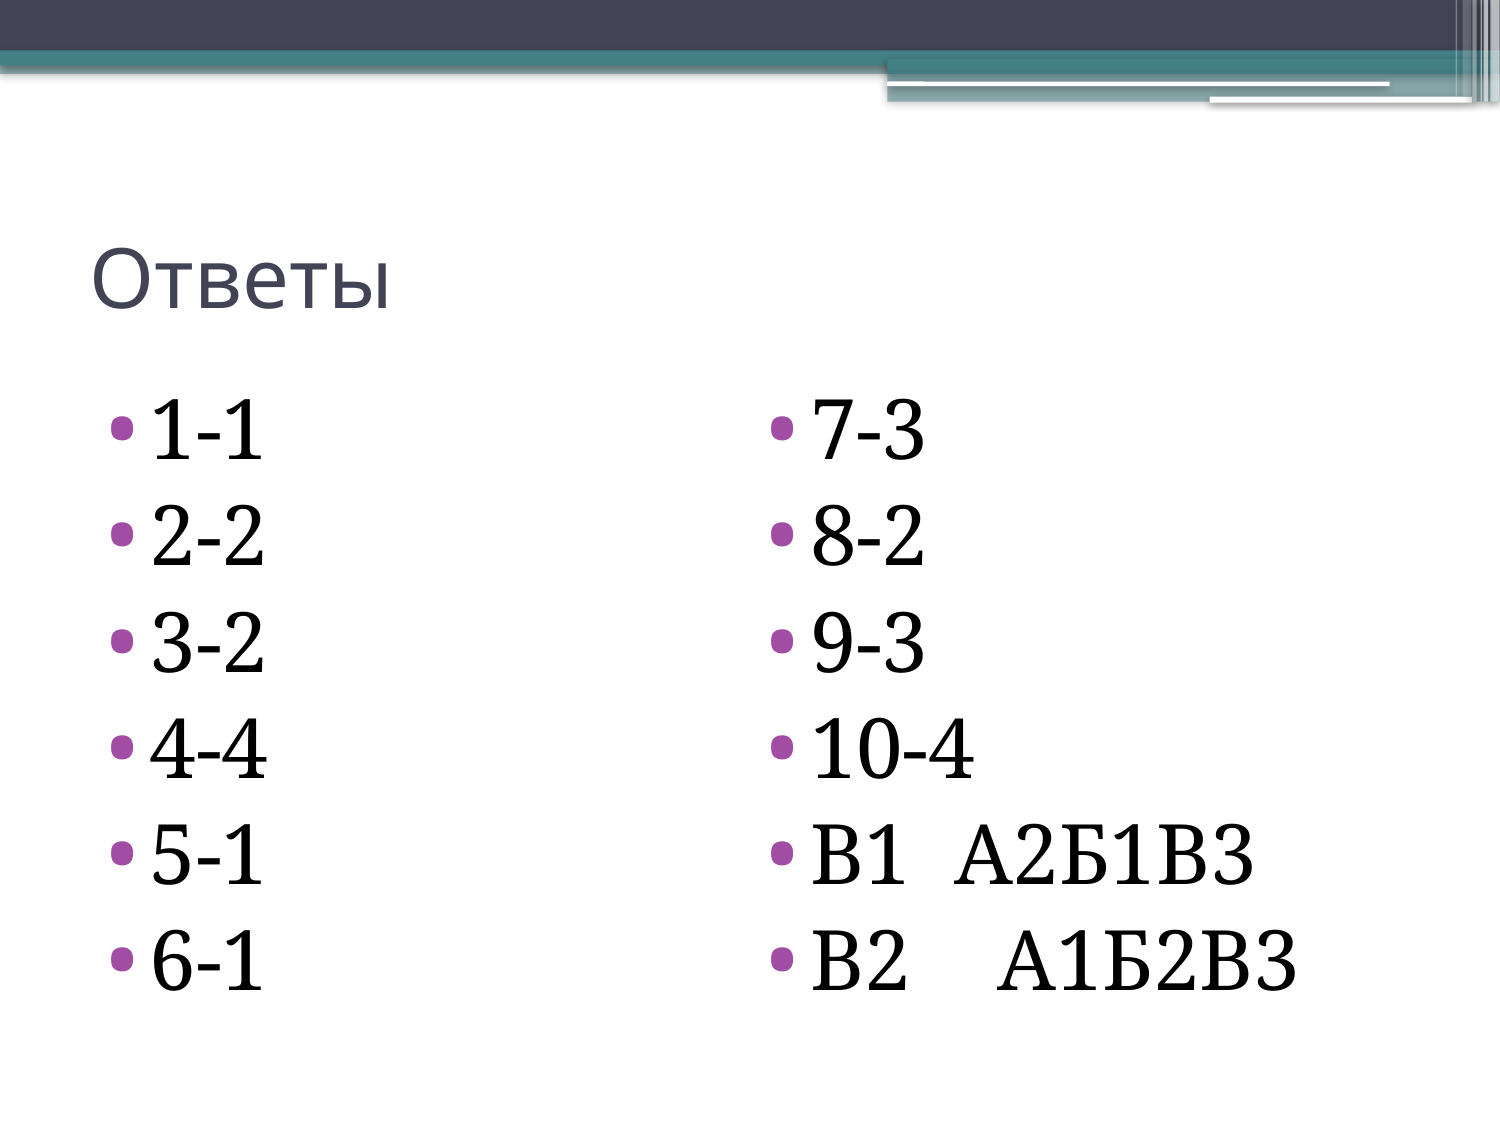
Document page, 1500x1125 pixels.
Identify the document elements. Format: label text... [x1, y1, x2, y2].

title Ответы [75, 187, 1425, 363]
list 1-1 2-2 3-2 4-4 5-1 6-1 7-3 8-2 9-3 10-4 В1 А2Б1В3 В2 А1Б2В3 [75, 368, 1425, 1079]
